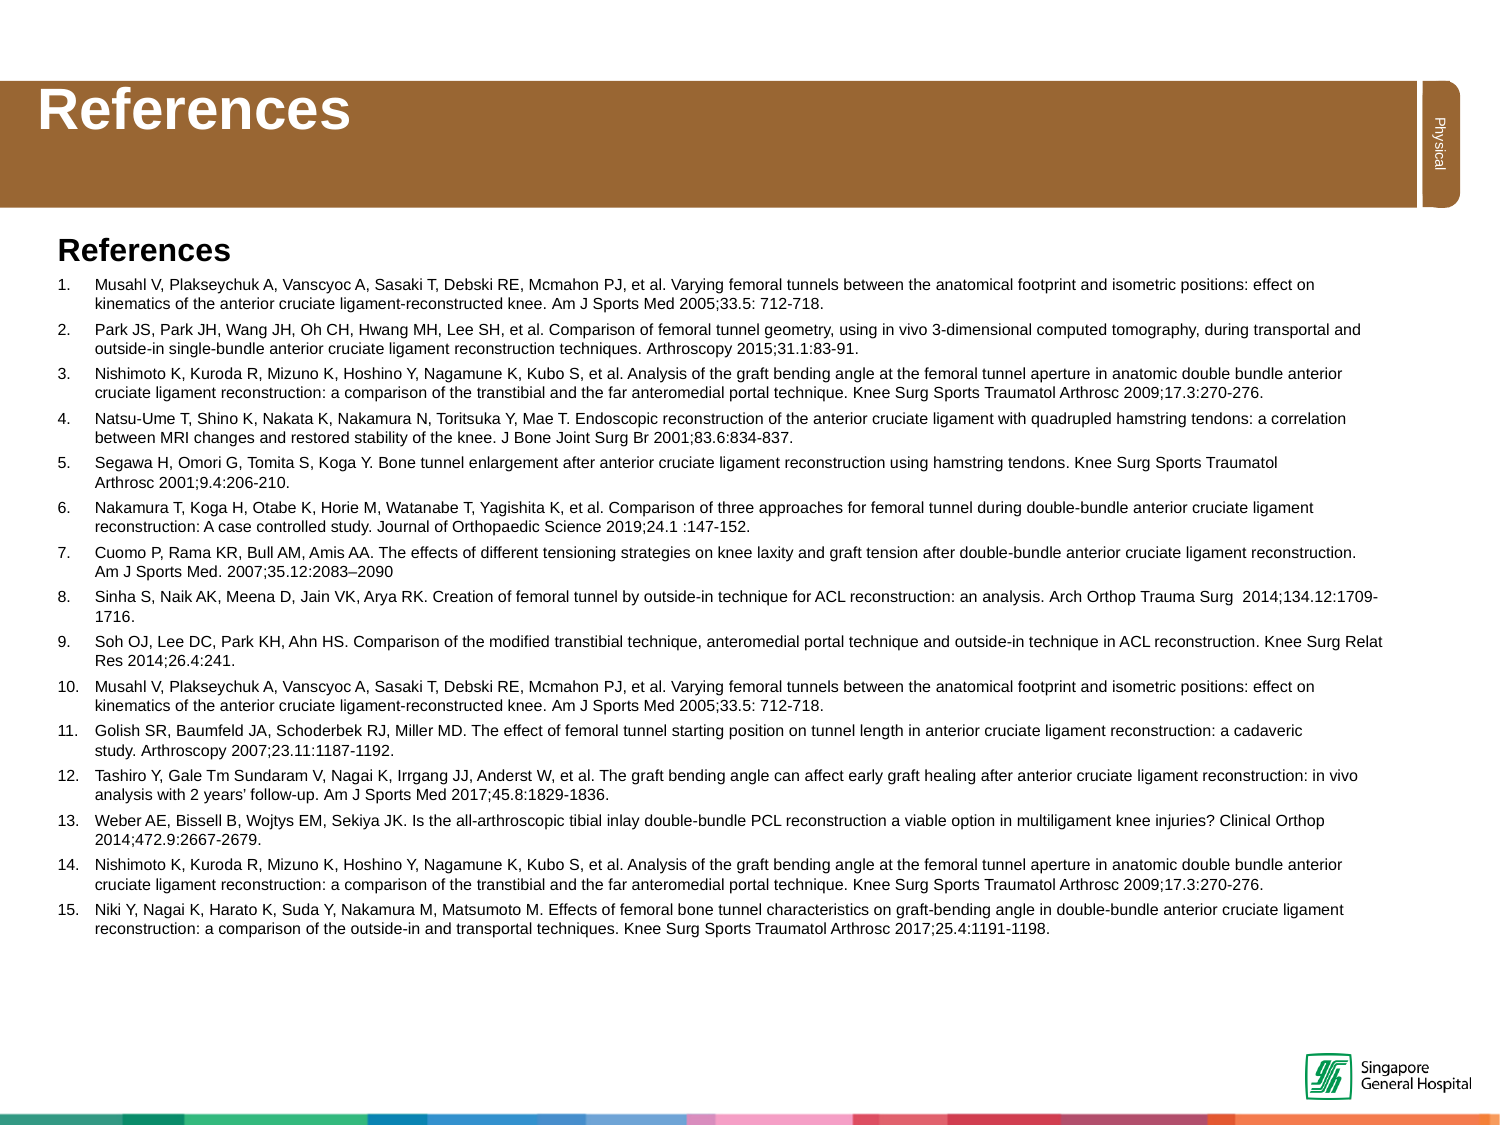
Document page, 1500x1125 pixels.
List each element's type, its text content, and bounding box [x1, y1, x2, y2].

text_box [1428, 80, 1451, 208]
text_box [1422, 80, 1427, 208]
picture [1305, 1053, 1471, 1100]
picture [0, 1112, 1500, 1125]
list References Musahl V, Plakseychuk A, Vanscyoc A, Sasaki T, Debski RE, Mcmahon PJ, et al. Varying femoral tunnels between the anatomical footprint and isometric positions: effect on kinematics of the anterior cruciate ligament-reconstructed knee. Am J Sports Med 2005;33.5: 712-718. Park JS, Park JH, Wang JH, Oh CH, Hwang MH, Lee SH, et al. Comparison of femoral tunnel geometry, using in vivo 3-dimensional computed tomography, during transportal and outside-in single-bundle anterior cruciate ligament reconstruction techniques. Arthroscopy 2015;31.1:83-91. Nishimoto K, Kuroda R, Mizuno K, Hoshino Y, Nagamune K, Kubo S, et al. Analysis of the graft bending angle at the femoral tunnel aperture in anatomic double bundle anterior cruciate ligament reconstruction: a comparison of the transtibial and the far anteromedial portal technique. Knee Surg Sports Traumatol Arthrosc 2009;17.3:270-276. Natsu-Ume T, Shino K, Nakata K, Nakamura N, Toritsuka Y, Mae T. Endoscopic reconstruction of the anterior cruciate ligament with quadrupled hamstring tendons: a correlation between MRI changes and restored stability of the knee. J Bone Joint Surg Br 2001;83.6:834-837. Segawa H, Omori G, Tomita S, Koga Y. Bone tunnel enlargement after anterior cruciate ligament reconstruction using hamstring tendons. Knee Surg Sports Traumatol Arthrosc 2001;9.4:206-210. Nakamura T, Koga H, Otabe K, Horie M, Watanabe T, Yagishita K, et al. Comparison of three approaches for femoral tunnel during double-bundle anterior cruciate ligament reconstruction: A case controlled study. Journal of Orthopaedic Science 2019;24.1 :147-152. Cuomo P, Rama KR, Bull AM, Amis AA. The effects of different tensioning strategies on knee laxity and graft tension after double-bundle anterior cruciate ligament reconstruction. Am J Sports Med. 2007;35.12:2083–2090 Sinha S, Naik AK, Meena D, Jain VK, Arya RK. Creation of femoral tunnel by outside-in technique for ACL reconstruction: an analysis. Arch Orthop Trauma Surg 2014;134.12:1709-1716. Soh OJ, Lee DC, Park KH, Ahn HS. Comparison of the modified transtibial technique, anteromedial portal technique and outside-in technique in ACL reconstruction. Knee Surg Relat Res 2014;26.4:241. Musahl V, Plakseychuk A, Vanscyoc A, Sasaki T, Debski RE, Mcmahon PJ, et al. Varying femoral tunnels between the anatomical footprint and isometric positions: effect on kinematics of the anterior cruciate ligament-reconstructed knee. Am J Sports Med 2005;33.5: 712-718. Golish SR, Baumfeld JA, Schoderbek RJ, Miller MD. The effect of femoral tunnel starting position on tunnel length in anterior cruciate ligament reconstruction: a cadaveric study. Arthroscopy 2007;23.11:1187-1192. Tashiro Y, Gale Tm Sundaram V, Nagai K, Irrgang JJ, Anderst W, et al. The graft bending angle can affect early graft healing after anterior cruciate ligament reconstruction: in vivo analysis with 2 years’ follow-up. Am J Sports Med 2017;45.8:1829-1836. Weber AE, Bissell B, Wojtys EM, Sekiya JK. Is the all-arthroscopic tibial inlay double-bundle PCL reconstruction a viable option in multiligament knee injuries? Clinical Orthop 2014;472.9:2667-2679. Nishimoto K, Kuroda R, Mizuno K, Hoshino Y, Nagamune K, Kubo S, et al. Analysis of the graft bending angle at the femoral tunnel aperture in anatomic double bundle anterior cruciate ligament reconstruction: a comparison of the transtibial and the far anteromedial portal technique. Knee Surg Sports Traumatol Arthrosc 2009;17.3:270-276. Niki Y, Nagai K, Harato K, Suda Y, Nakamura M, Matsumoto M. Effects of femoral bone tunnel characteristics on graft-bending angle in double-bundle anterior cruciate ligament reconstruction: a comparison of the outside-in and transportal techniques. Knee Surg Sports Traumatol Arthrosc 2017;25.4:1191-1198. [49, 221, 1393, 954]
text_box [0, 80, 1417, 208]
text_box References [37, 80, 1360, 142]
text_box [1452, 80, 1461, 208]
